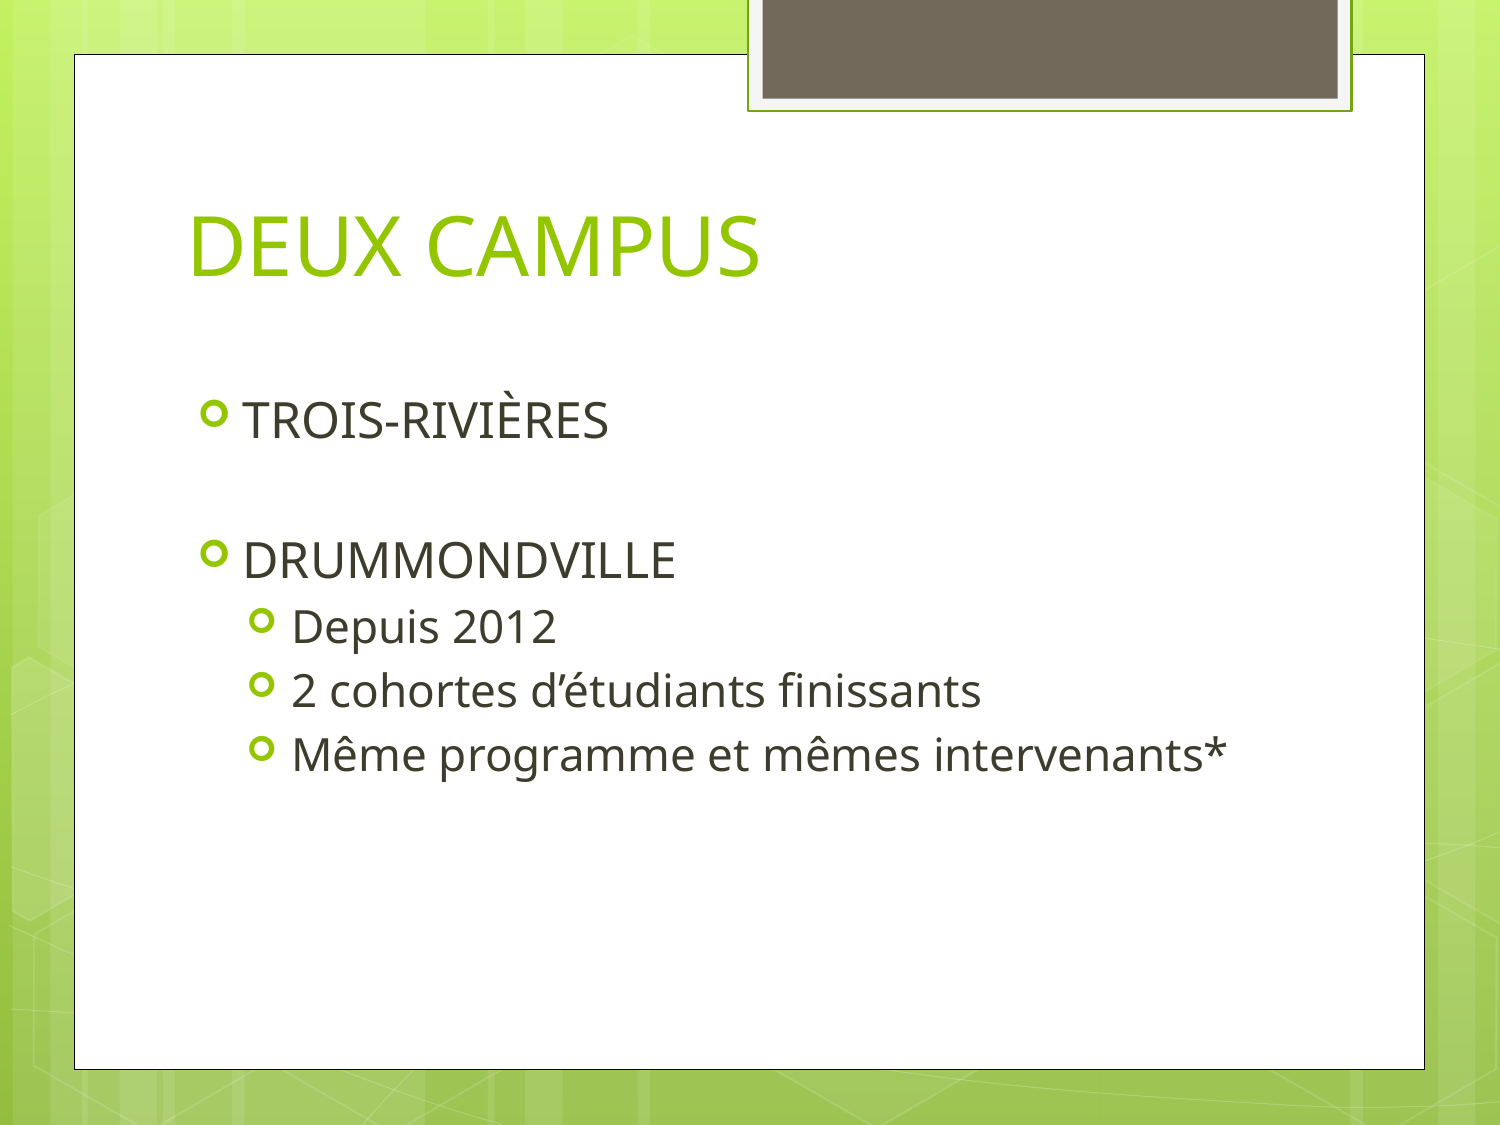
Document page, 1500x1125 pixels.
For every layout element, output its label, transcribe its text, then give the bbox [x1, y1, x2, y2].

title DEUX CAMPUS [171, 113, 1324, 302]
list TROIS-RIVIÈRES DRUMMONDVILLE Depuis 2012 2 cohortes d’étudiants finissants Même programme et mêmes intervenants* [171, 381, 1283, 957]
